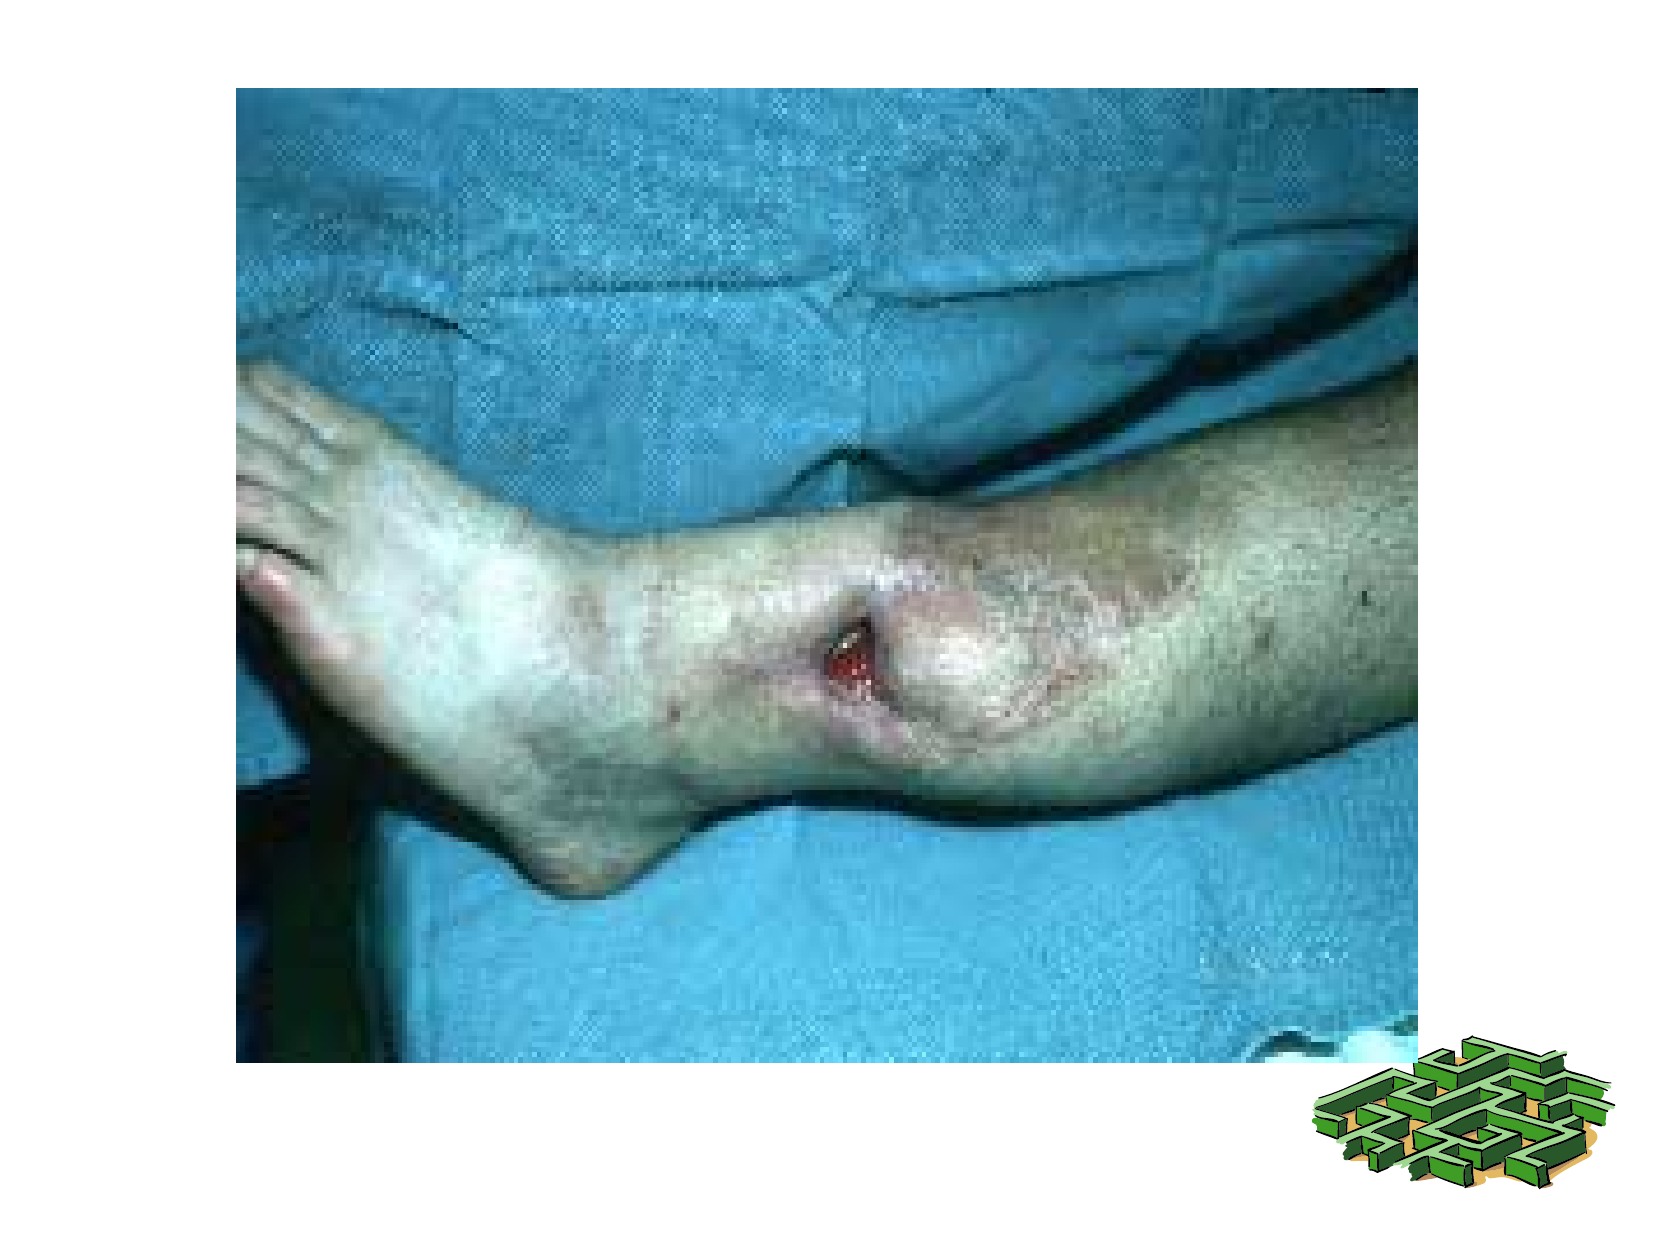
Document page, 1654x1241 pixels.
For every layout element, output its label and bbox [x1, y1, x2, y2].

picture [235, 88, 1418, 1064]
